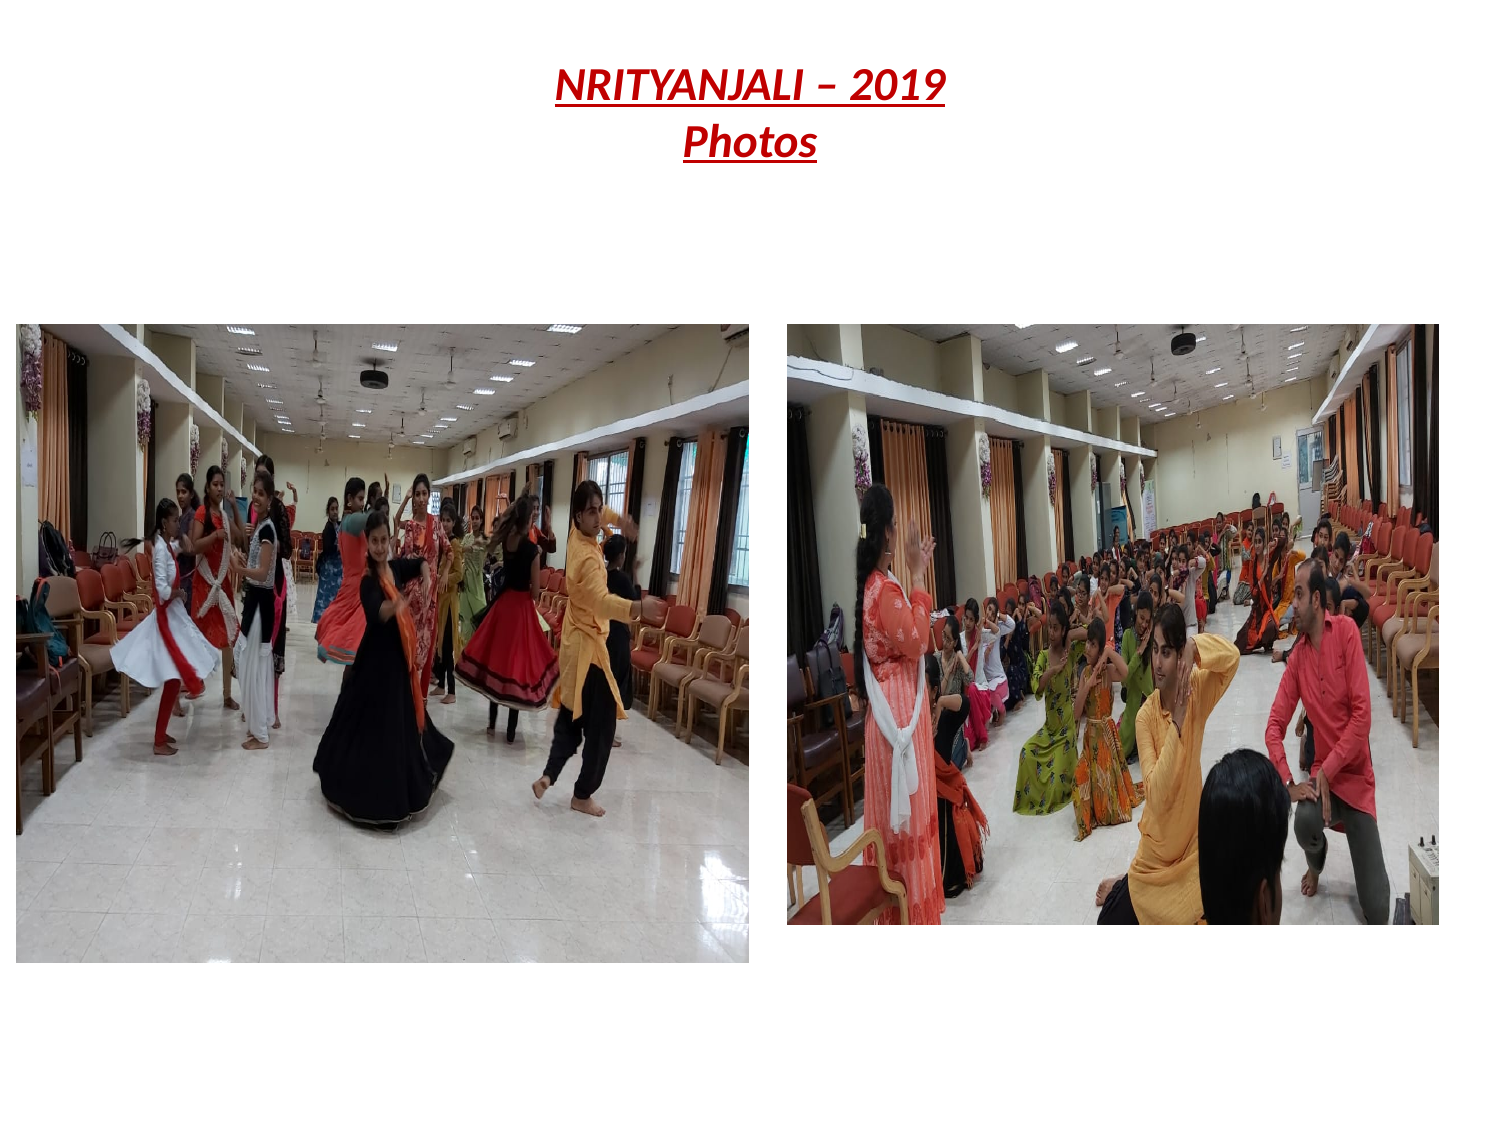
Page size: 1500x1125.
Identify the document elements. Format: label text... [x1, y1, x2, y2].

title NRITYANJALI – 2019 Photos [75, 45, 1425, 175]
picture [15, 324, 750, 963]
picture [787, 324, 1440, 926]
